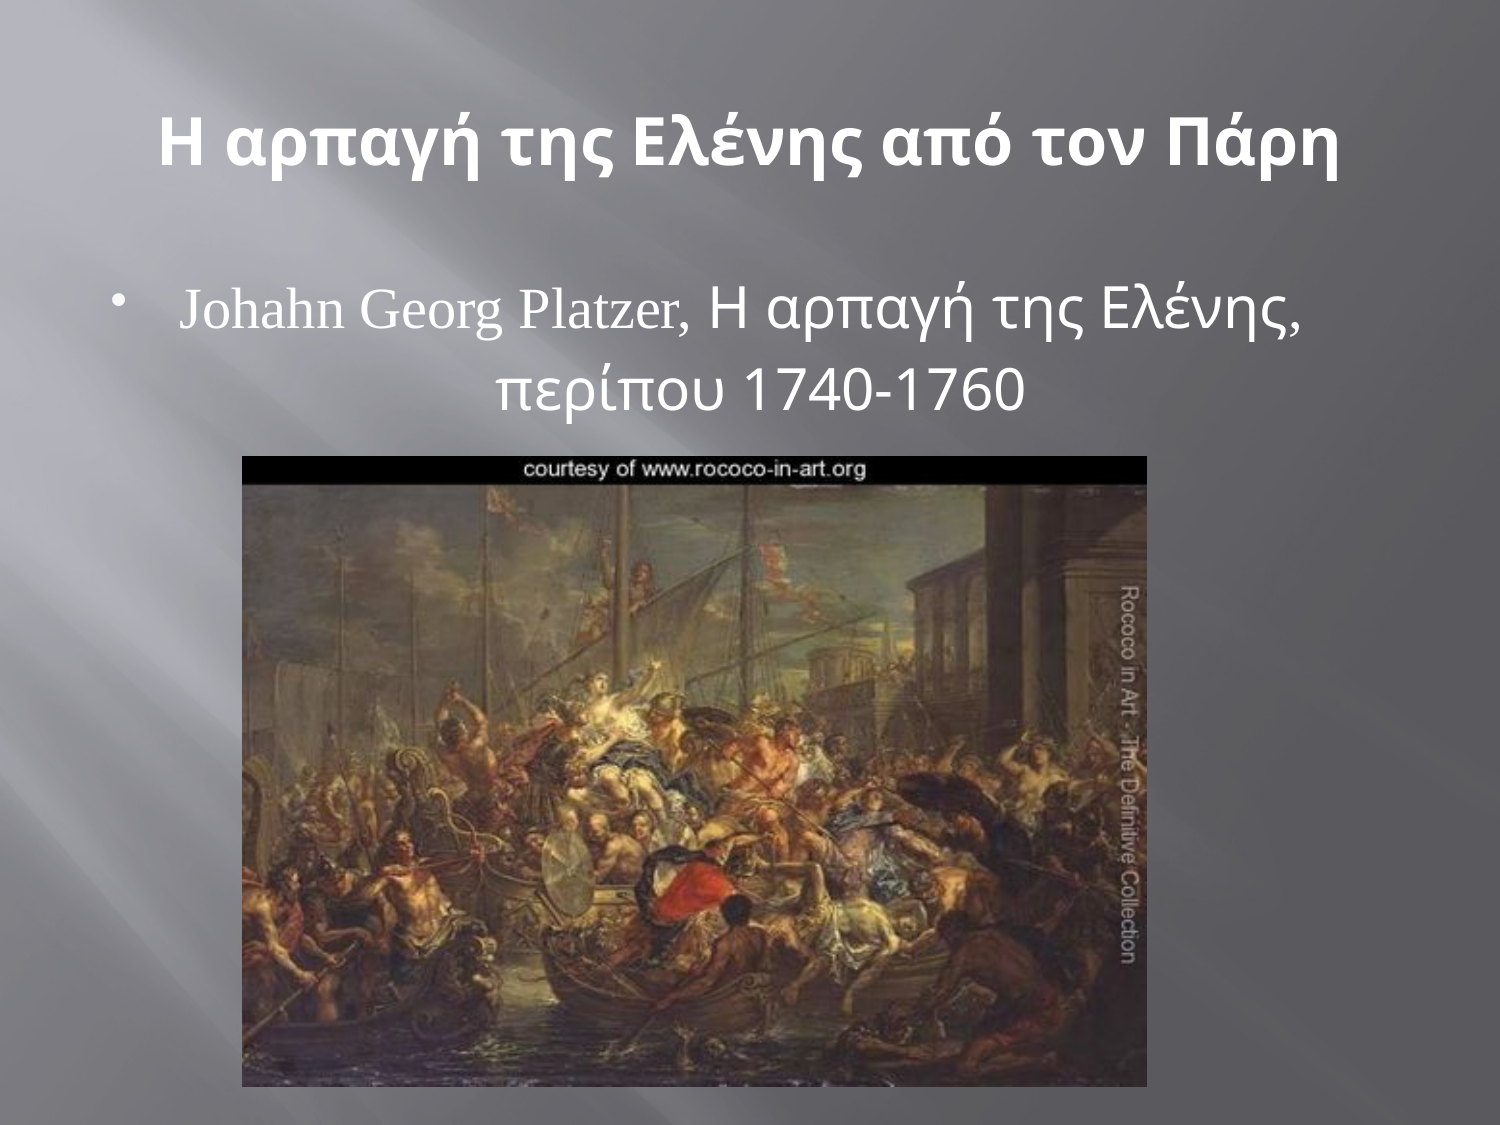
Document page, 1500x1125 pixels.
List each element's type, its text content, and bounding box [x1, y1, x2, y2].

title Η αρπαγή της Ελένης από τον Πάρη [75, 45, 1425, 233]
picture [241, 455, 1147, 1087]
list Johahn Georg Platzer, Η αρπαγή της Ελένης, περίπου 1740-1760 [74, 262, 1426, 1036]
